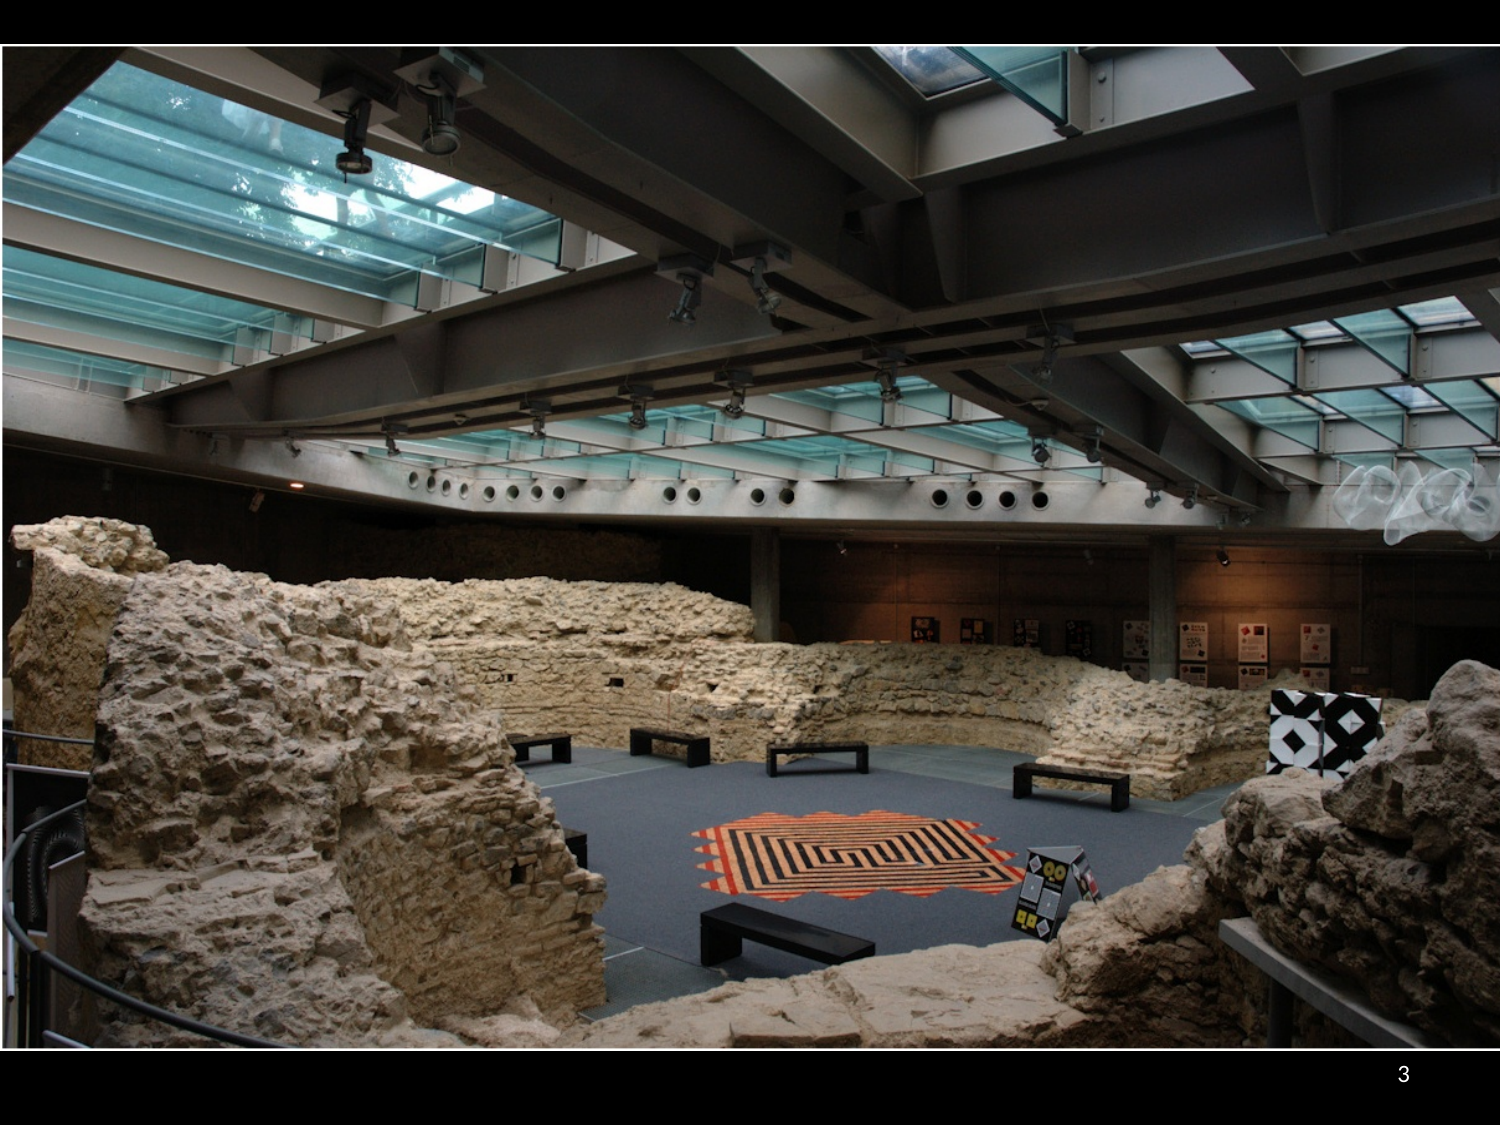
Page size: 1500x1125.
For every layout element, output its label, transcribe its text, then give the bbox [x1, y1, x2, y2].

slide_number 3 [1074, 1060, 1425, 1103]
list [0, 44, 1500, 1051]
